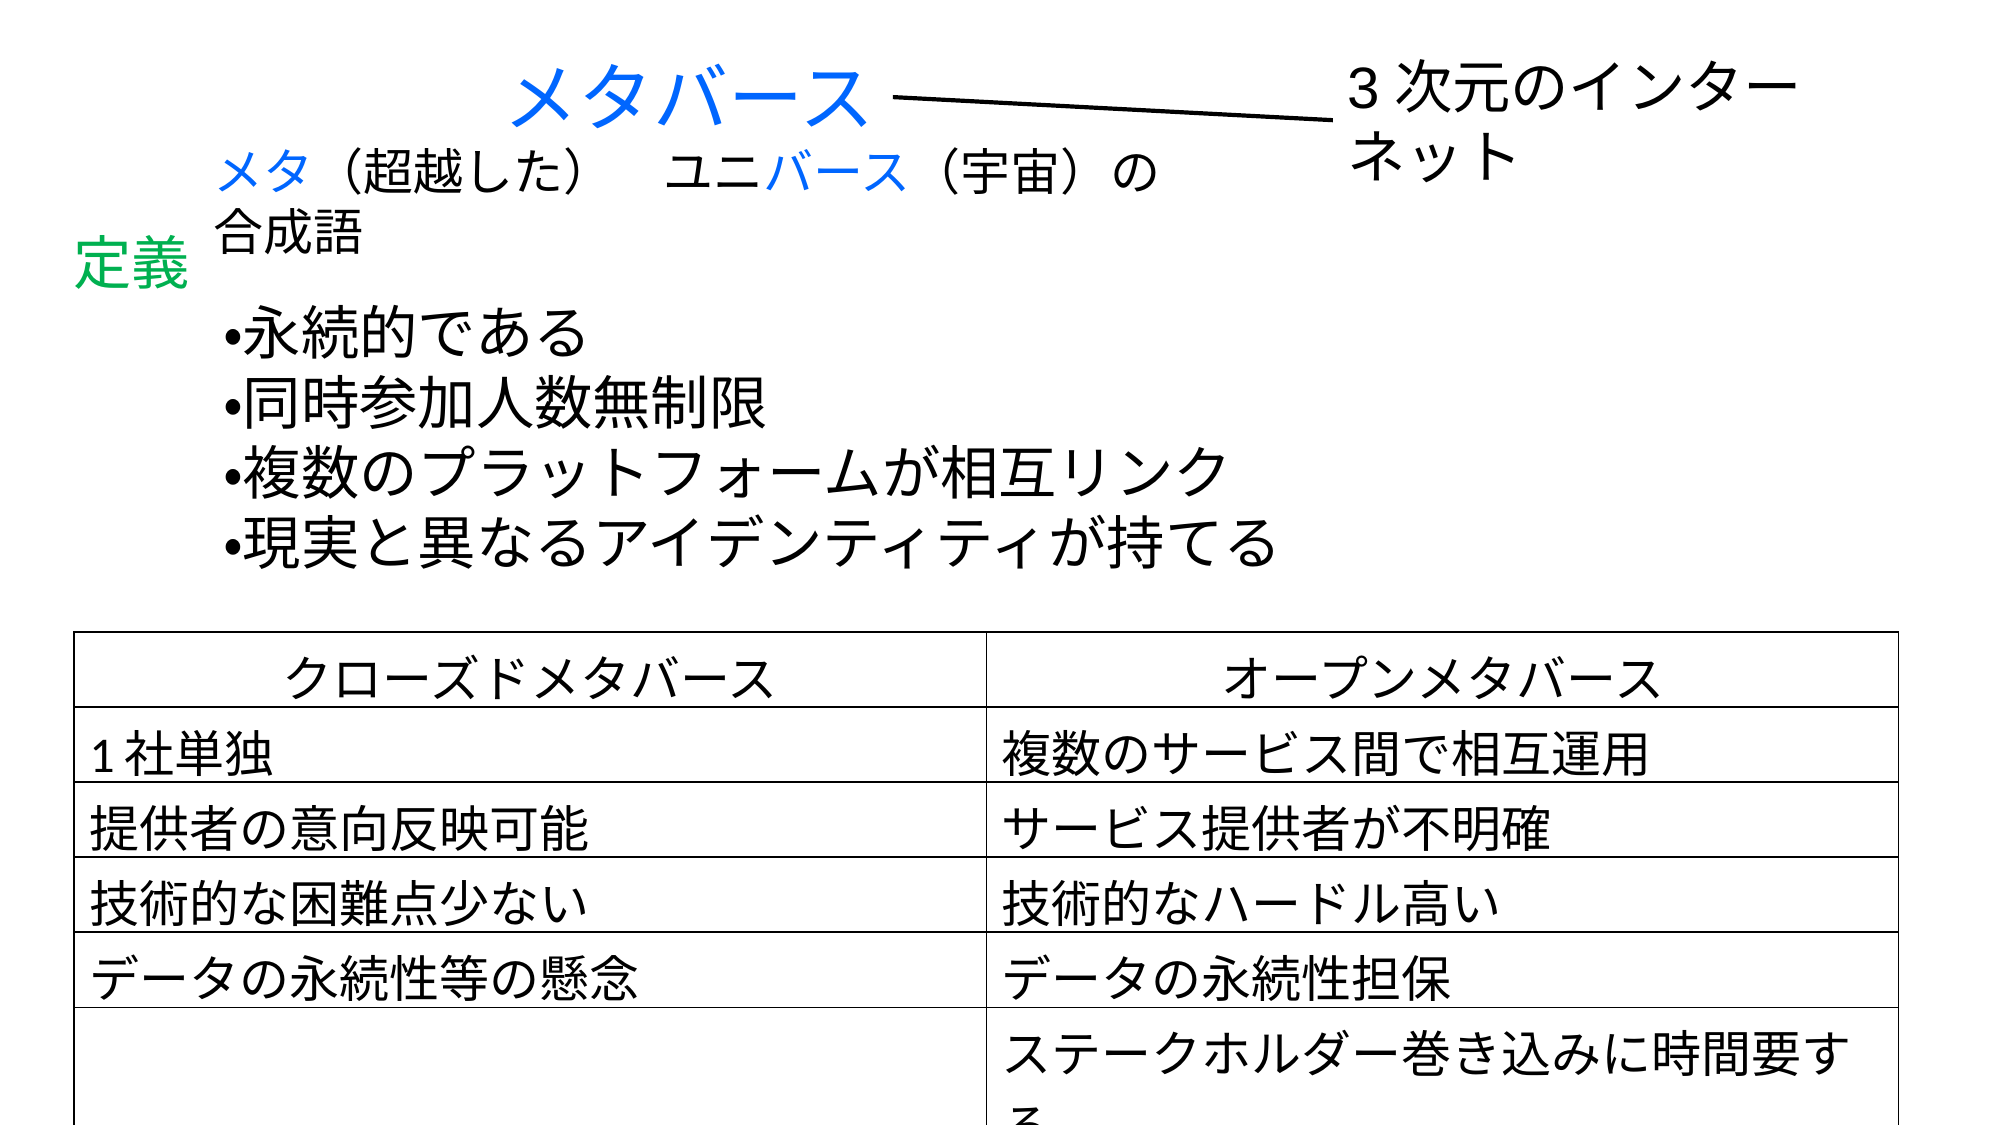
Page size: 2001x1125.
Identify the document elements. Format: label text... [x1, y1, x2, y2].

table_header オープンメタバース [987, 633, 1898, 706]
text_box 3次元のインターネット [1332, 42, 1926, 198]
table_header クローズドメタバース [75, 633, 986, 706]
text_box メタバース メタ（超越した） ユニバース（宇宙）の合成語 [198, 42, 1180, 218]
table_cell データの永続性担保 [987, 933, 1898, 1007]
table_cell サービス提供者が不明確 [987, 783, 1898, 856]
table_cell 技術的なハードル高い [987, 858, 1898, 931]
table_cell 提供者の意向反映可能 [75, 783, 986, 856]
text_box 定義 ・永続的である ・同時参加人数無制限 ・複数のプラットフォームが相互リンク ・現実と異なるアイデンティティが持てる [58, 218, 1760, 584]
table_cell 1社単独 [75, 708, 986, 781]
table_cell [75, 1008, 986, 1125]
table_cell ステークホルダー巻き込みに時間要する [987, 1008, 1898, 1125]
table_cell 技術的な困難点少ない [75, 858, 986, 931]
table_cell 複数のサービス間で相互運用 [987, 708, 1898, 781]
table_cell データの永続性等の懸念 [75, 933, 986, 1007]
